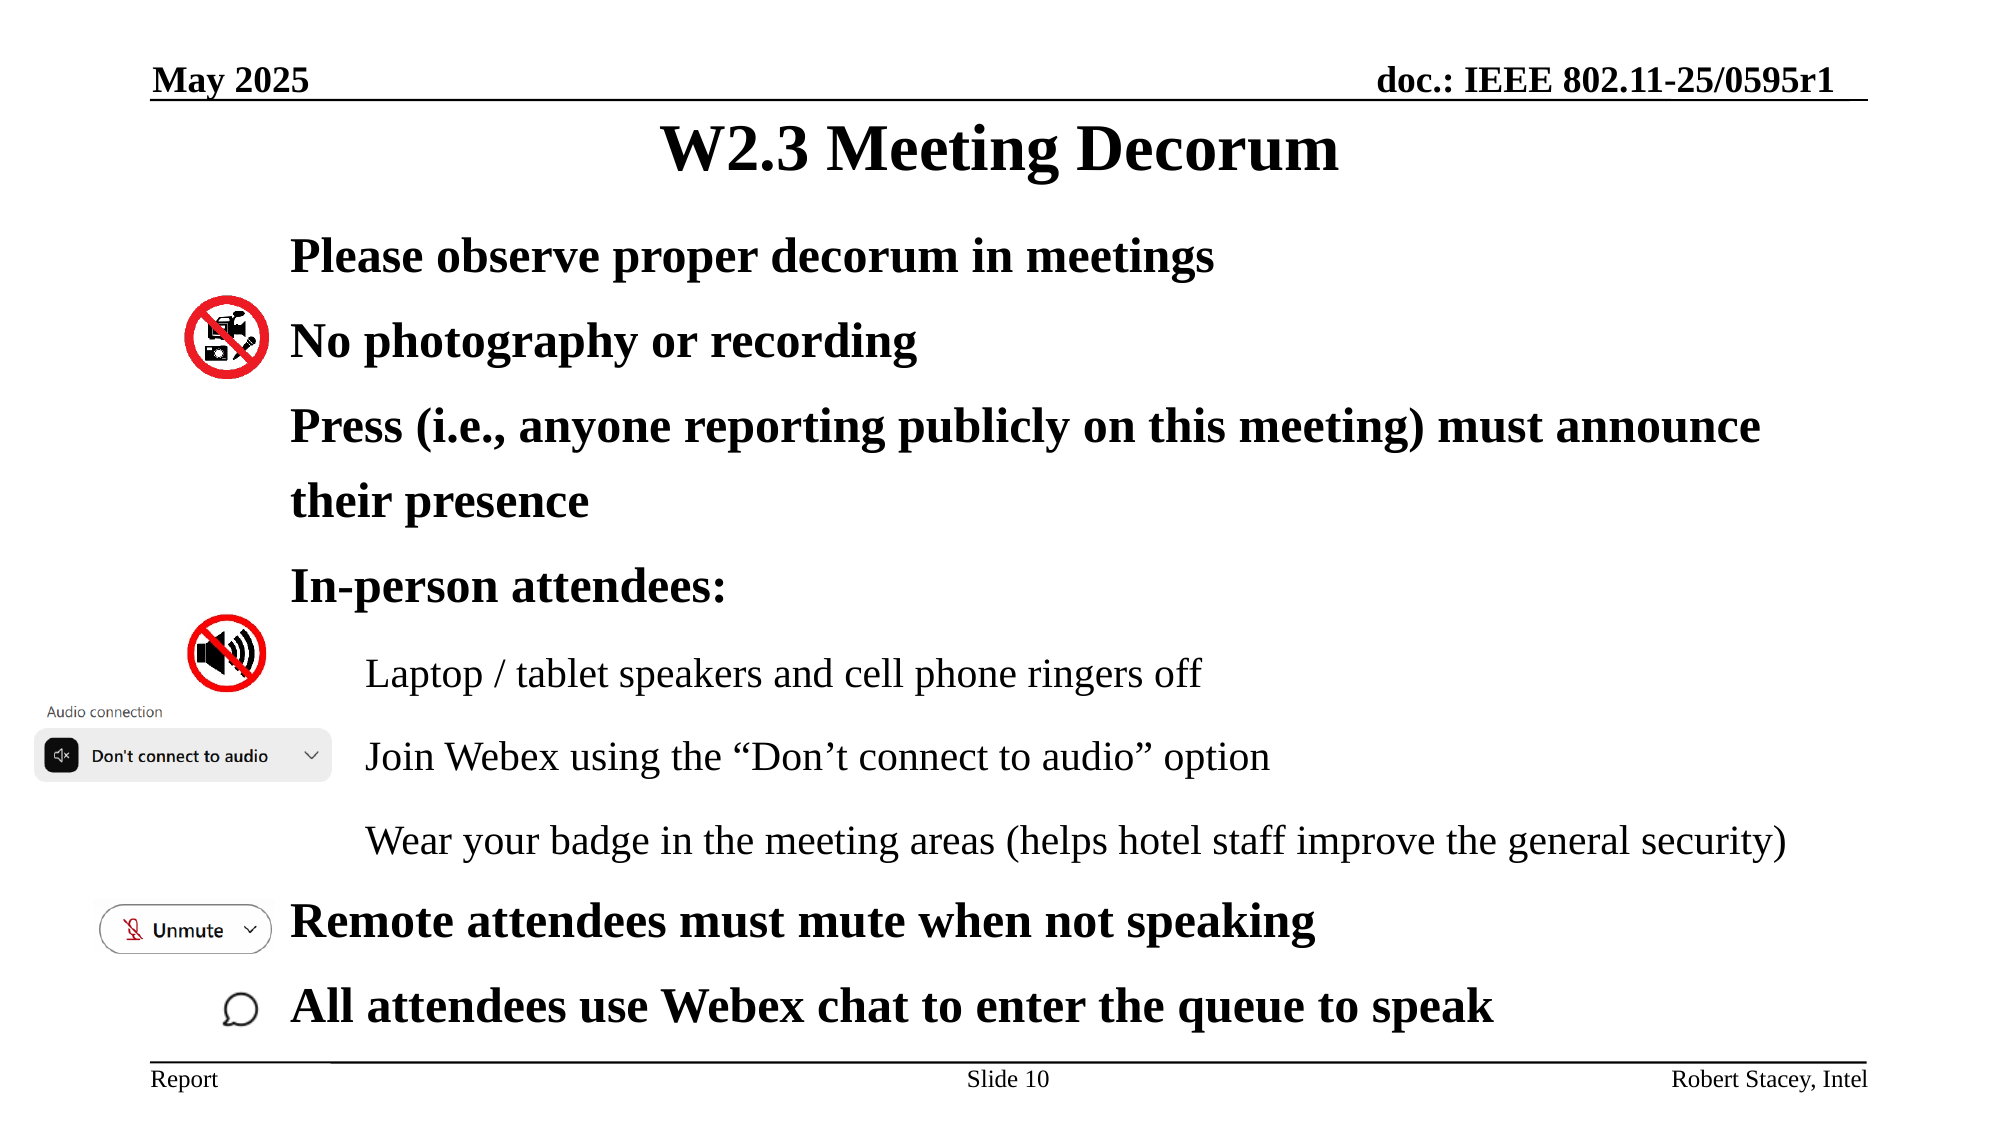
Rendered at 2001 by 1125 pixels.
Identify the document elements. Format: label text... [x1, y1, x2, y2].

picture [185, 612, 268, 695]
list Please observe proper decorum in meetings No photography or recording Press (i.e., anyone reporting publicly on this meeting) must announce their presence In-person attendees: Laptop / tablet speakers and cell phone ringers off Join Webex using the “Don’t connect to audio” option Wear your badge in the meeting areas (helps hotel staff improve the general security) Remote attendees must mute when not speaking All attendees use Webex chat to enter the queue to speak [275, 200, 1863, 1063]
title W2.3 Meeting Decorum [150, 112, 1850, 175]
slide_number Slide 10 [964, 1061, 1053, 1093]
picture [93, 899, 276, 958]
picture [30, 699, 336, 782]
picture [182, 293, 271, 382]
picture [212, 979, 272, 1040]
footer Robert Stacey, Intel [1513, 1061, 1869, 1093]
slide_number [152, 54, 373, 101]
